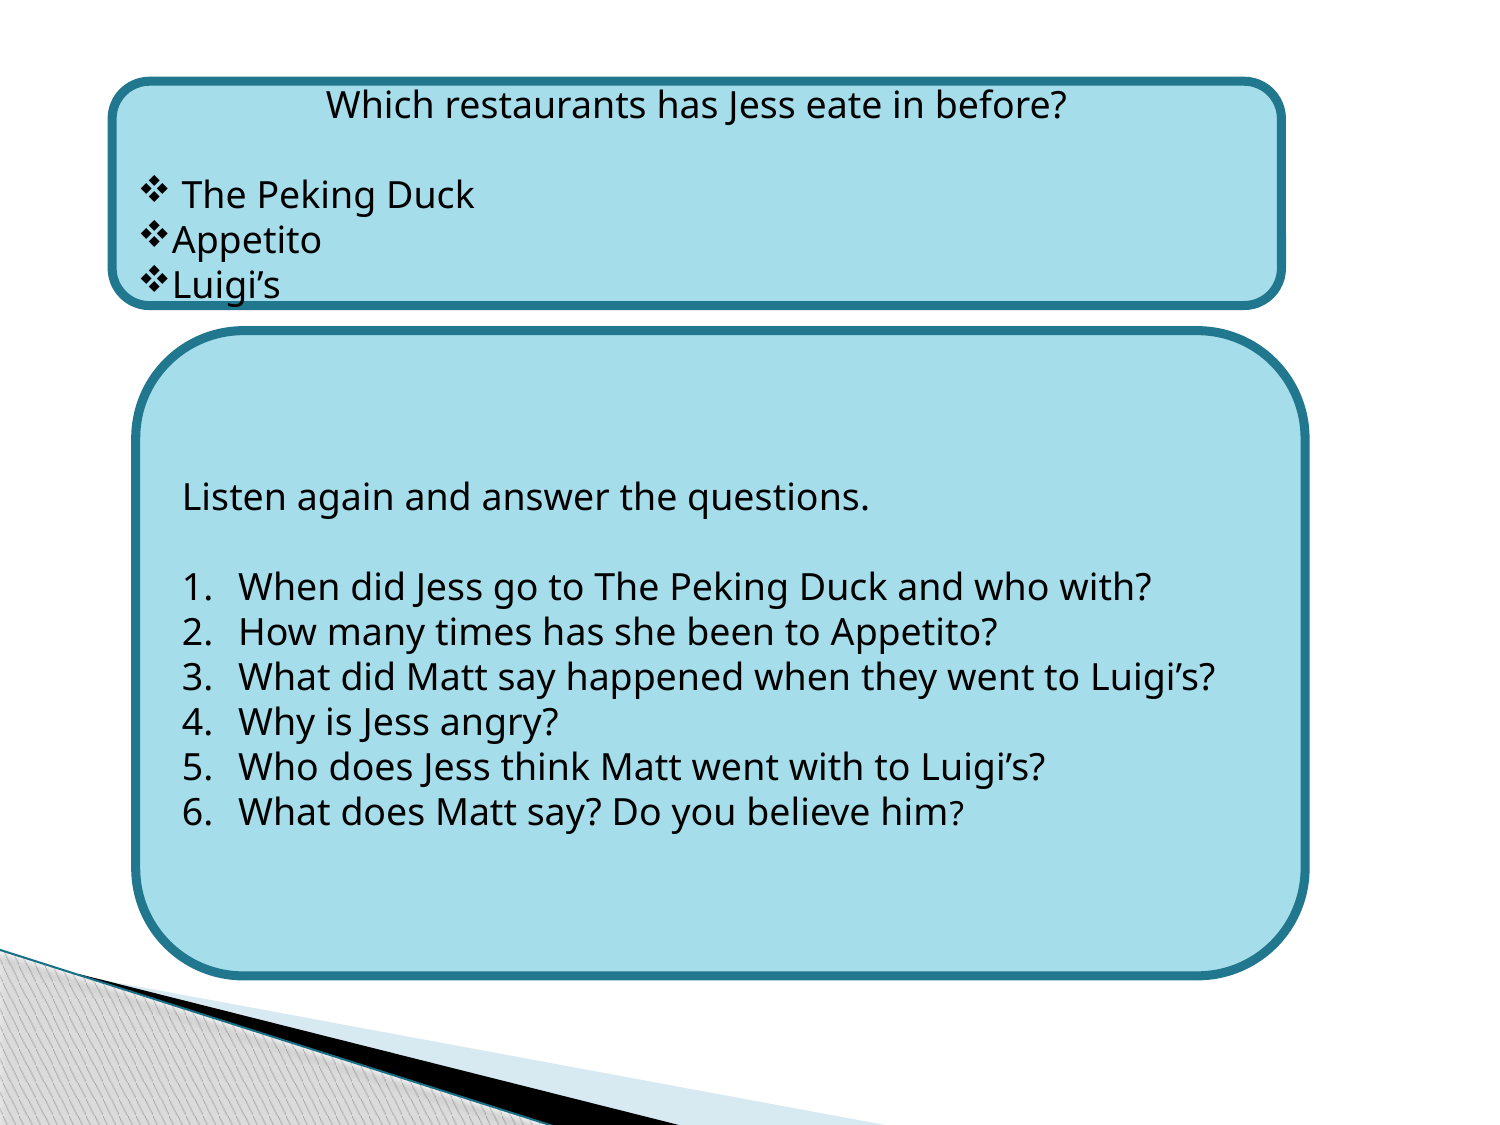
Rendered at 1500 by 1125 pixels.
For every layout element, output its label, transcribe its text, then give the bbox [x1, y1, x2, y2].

text_box Which restaurants has Jess eate in before? The Peking Duck Appetito Luigi’s [107, 76, 1287, 311]
text_box Listen again and answer the questions. When did Jess go to The Peking Duck and who with? How many times has she been to Appetito? What did Matt say happened when they went to Luigi’s? Why is Jess angry? Who does Jess think Matt went with to Luigi’s? What does Matt say? Do you believe him? [131, 326, 1310, 981]
